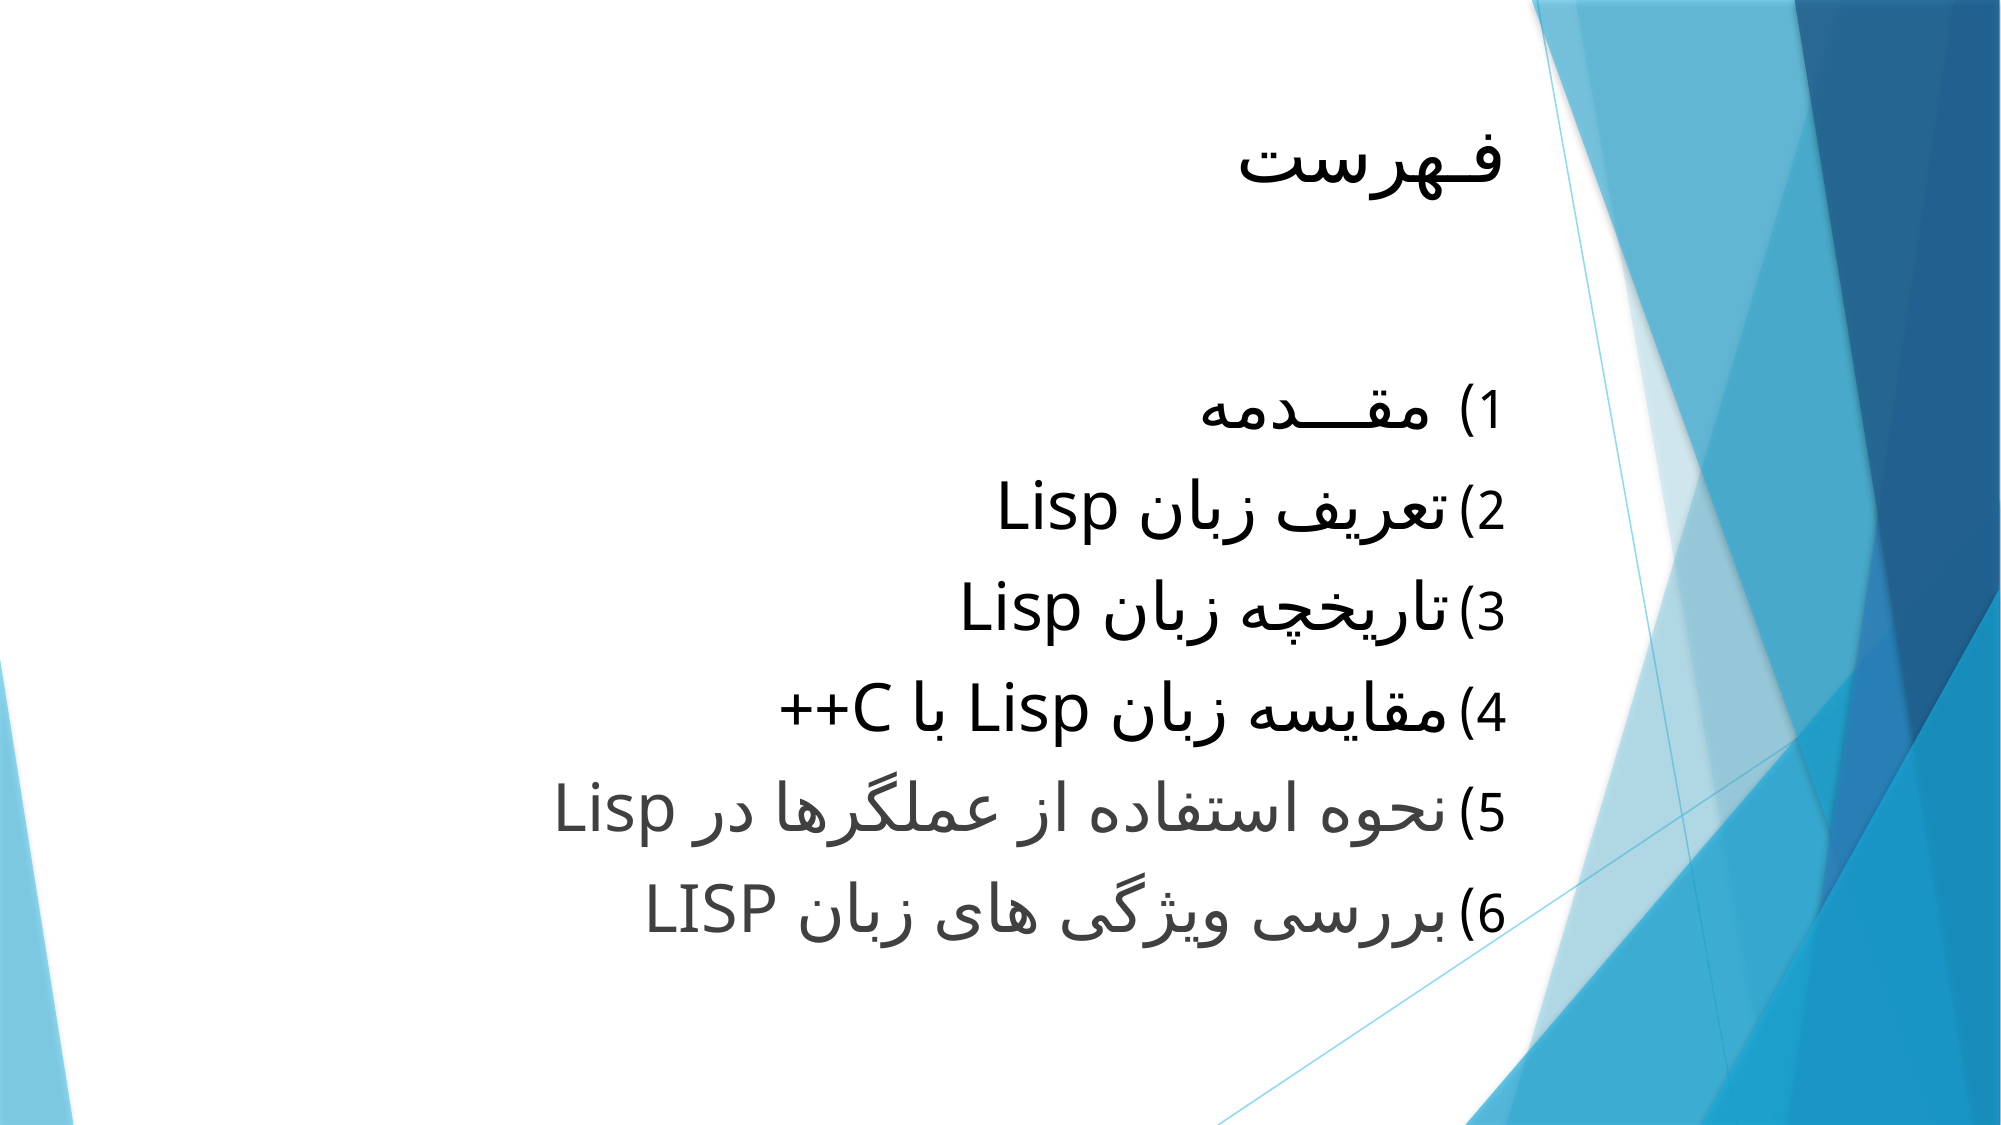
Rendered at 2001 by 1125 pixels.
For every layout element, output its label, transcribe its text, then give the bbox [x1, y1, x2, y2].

title فـهرست [111, 99, 1522, 317]
list مقـــدمه تعریف زبان Lisp تاریخچه زبان Lisp مقایسه زبان Lisp با C++ نحوه استفاده از عملگرها در Lisp بررسی ویژگی های زبان LISP [111, 354, 1522, 992]
